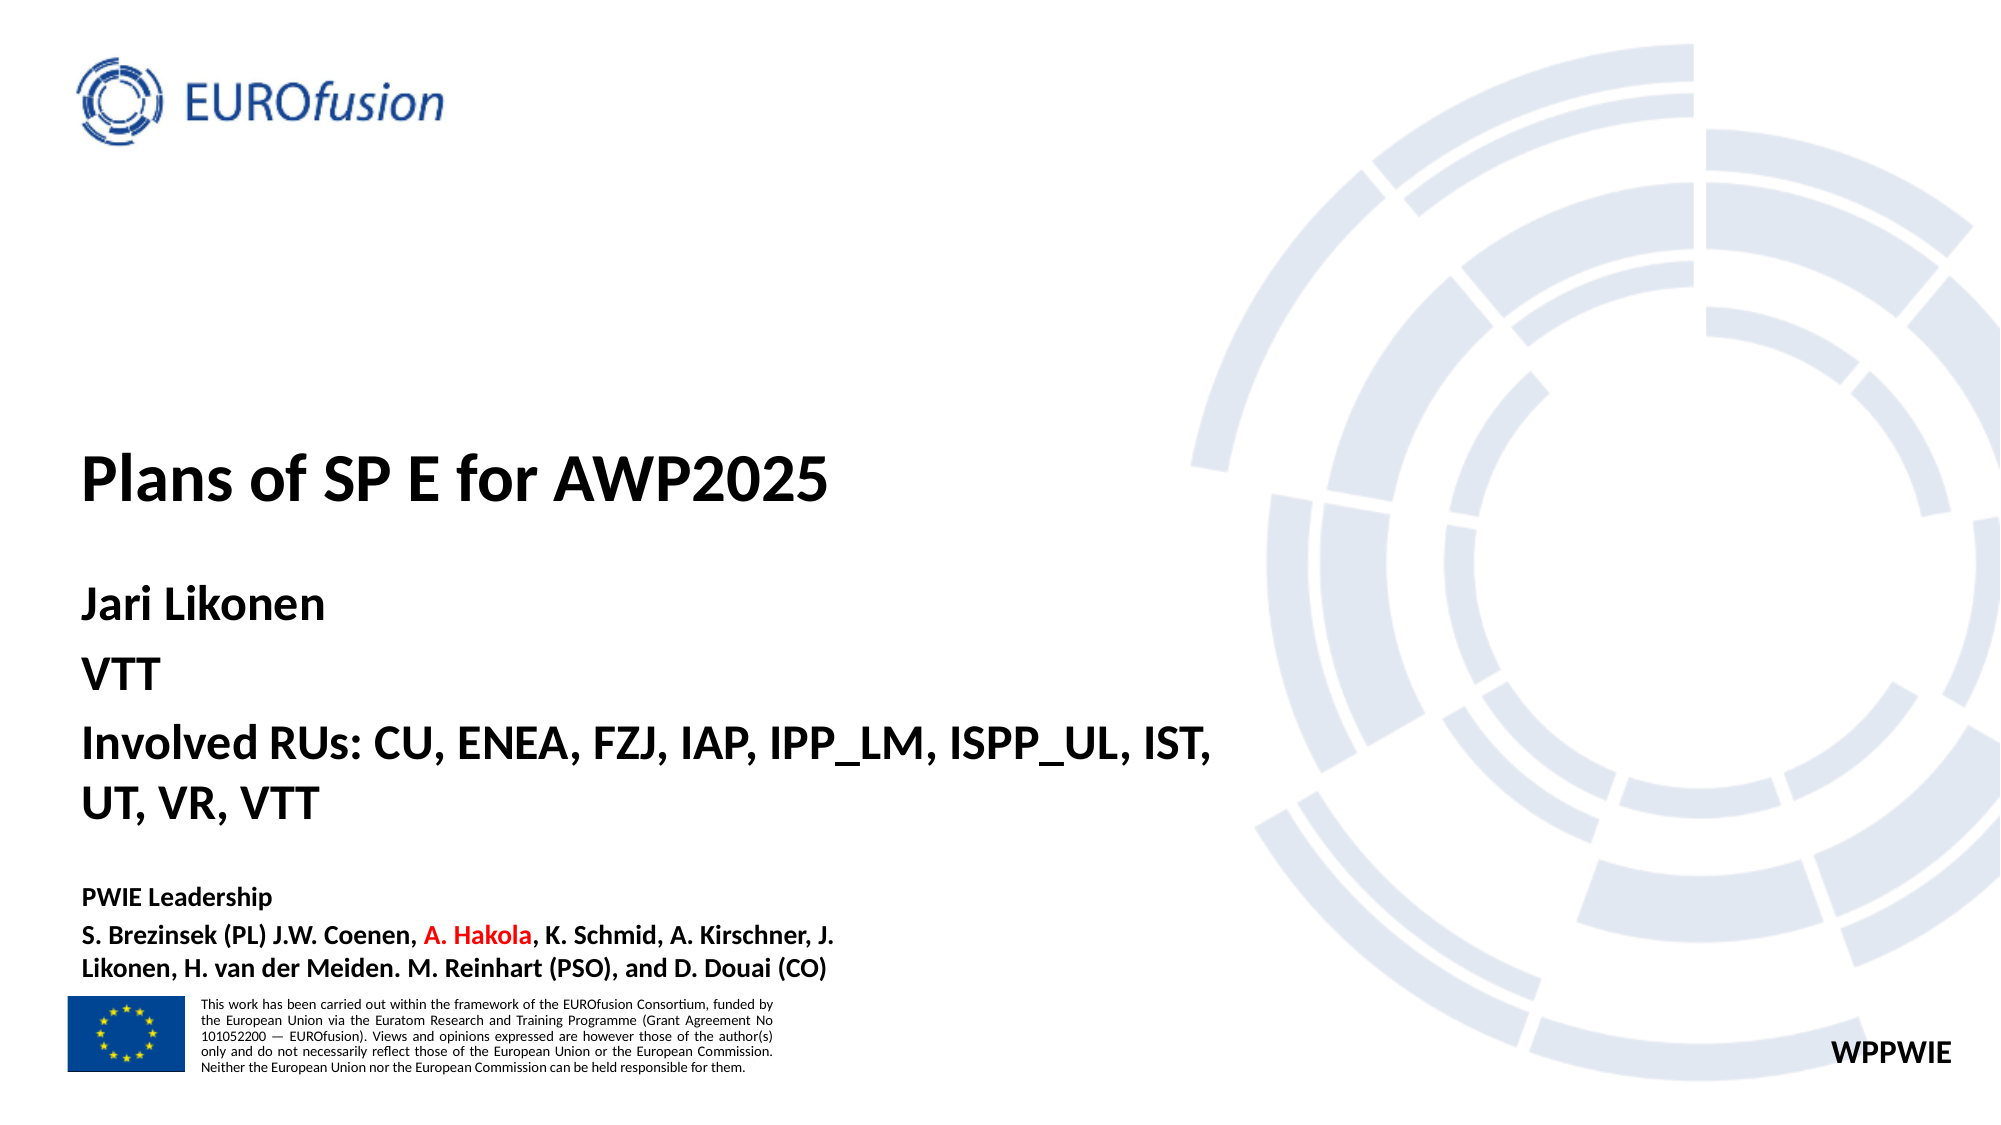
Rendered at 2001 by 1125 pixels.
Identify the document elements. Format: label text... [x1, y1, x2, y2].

picture [1188, 41, 2000, 1084]
title Plans of SP E for AWP2025 [66, 423, 1171, 526]
text_box PWIE Leadership S. Brezinsek (PL) J.W. Coenen, A. Hakola, K. Schmid, A. Kirschner, J. Likonen, H. van der Meiden. M. Reinhart (PSO), and D. Douai (CO) [66, 871, 854, 998]
picture [72, 53, 451, 152]
list WPPWIE [1816, 1023, 1980, 1125]
list Jari Likonen VTT Involved RUs: CU, ENEA, FZJ, IAP, IPP_LM, ISPP_UL, IST, UT, VR, VTT [66, 562, 1239, 872]
